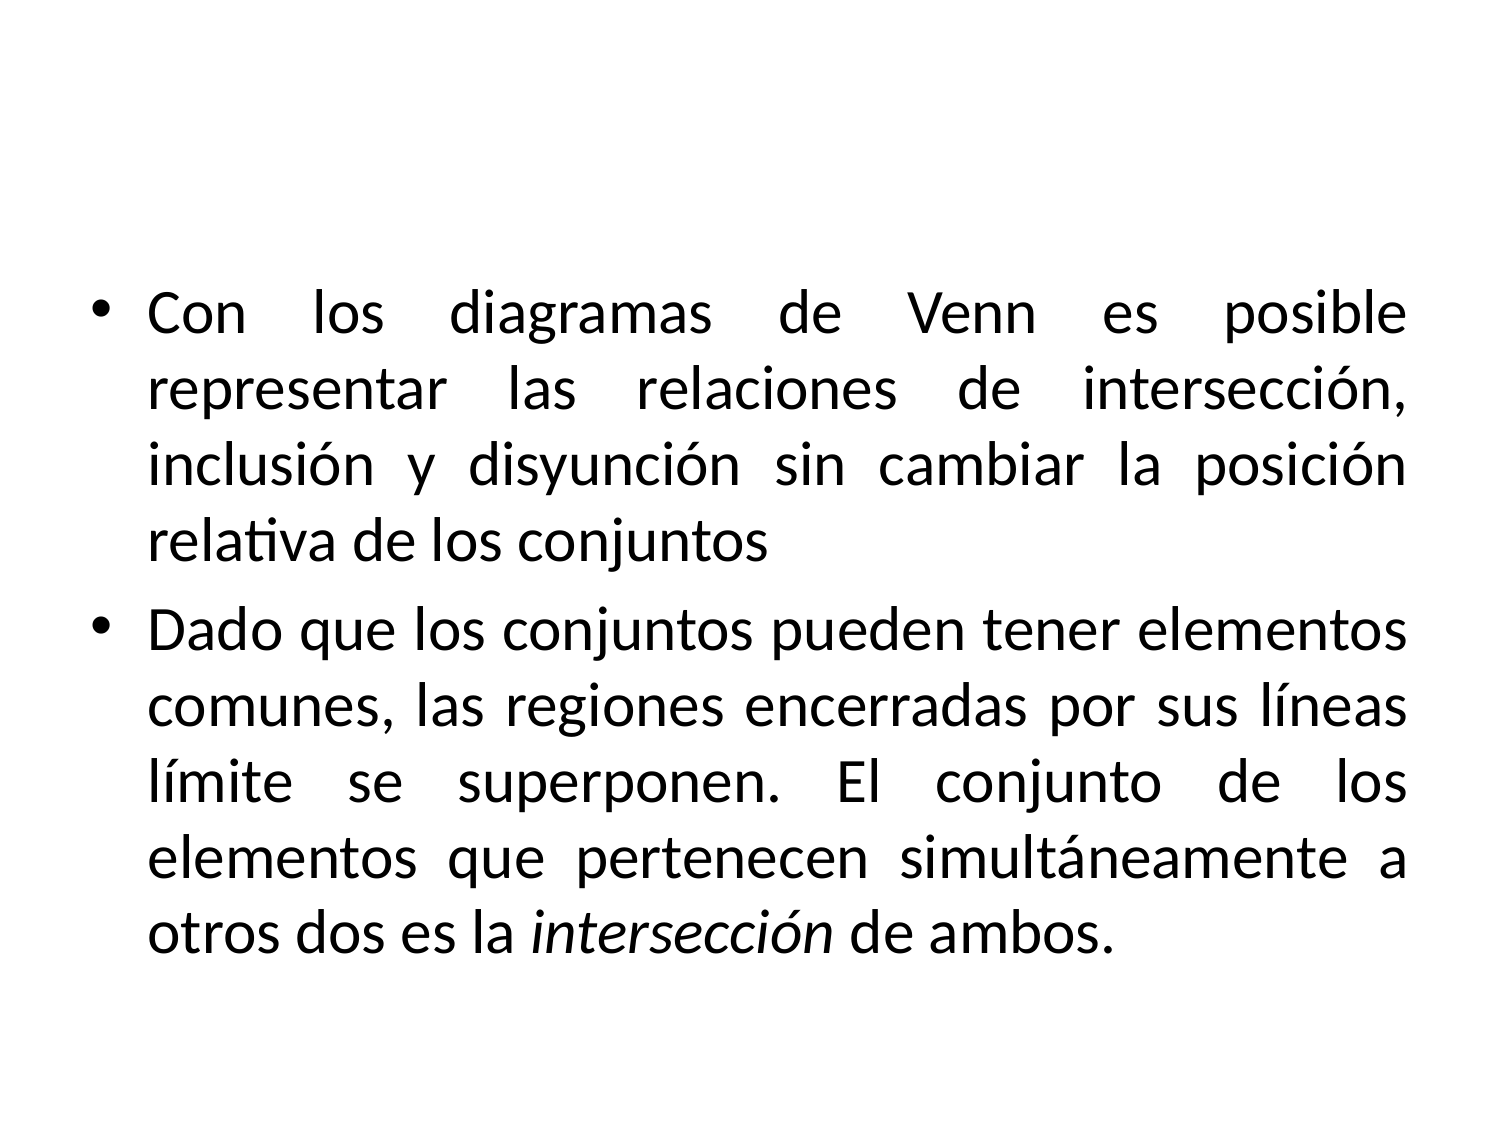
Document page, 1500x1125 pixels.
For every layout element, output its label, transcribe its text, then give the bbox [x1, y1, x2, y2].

list Con los diagramas de Venn es posible representar las relaciones de intersección, inclusión y disyunción sin cambiar la posición relativa de los conjuntos Dado que los conjuntos pueden tener elementos comunes, las regiones encerradas por sus líneas límite se superponen. El conjunto de los elementos que pertenecen simultáneamente a otros dos es la intersección de ambos. [75, 262, 1425, 1005]
